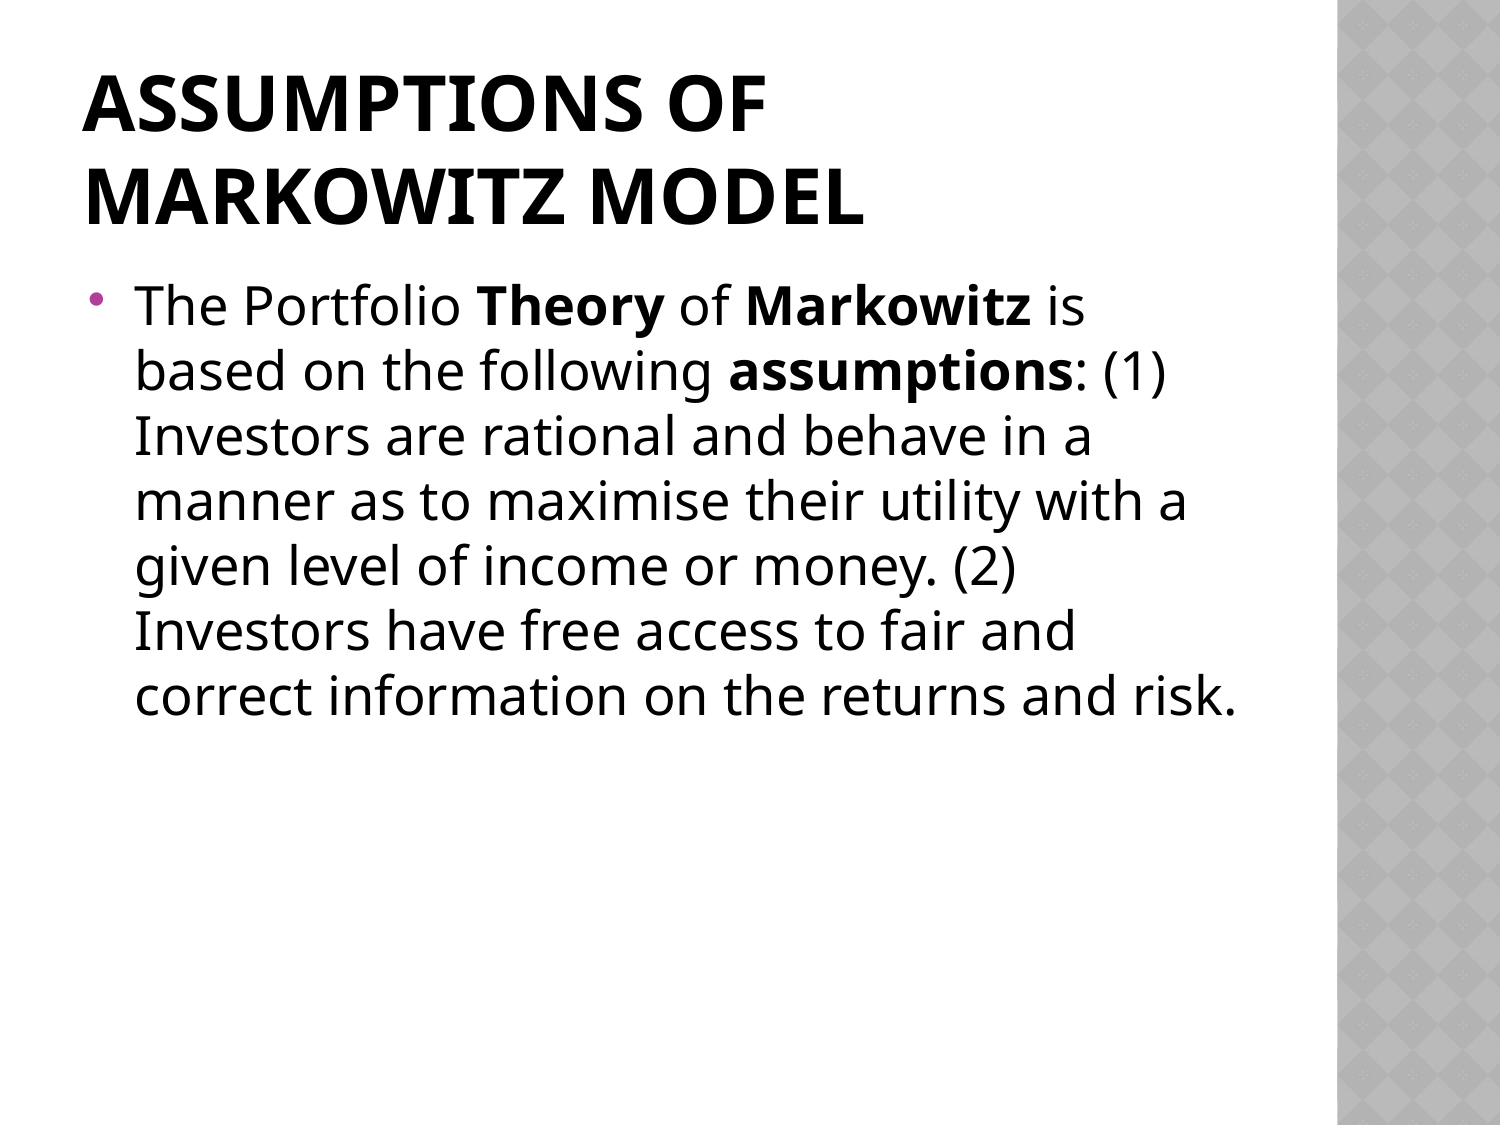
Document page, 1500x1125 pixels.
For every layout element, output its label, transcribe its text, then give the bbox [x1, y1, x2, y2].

text_box [1337, 0, 1500, 1125]
title Assumptions of Markowitz model [75, 52, 1263, 240]
list The Portfolio Theory of Markowitz is based on the following assumptions: (1) Investors are rational and behave in a manner as to maximise their utility with a given level of income or money. (2) Investors have free access to fair and correct information on the returns and risk. [75, 264, 1263, 1059]
